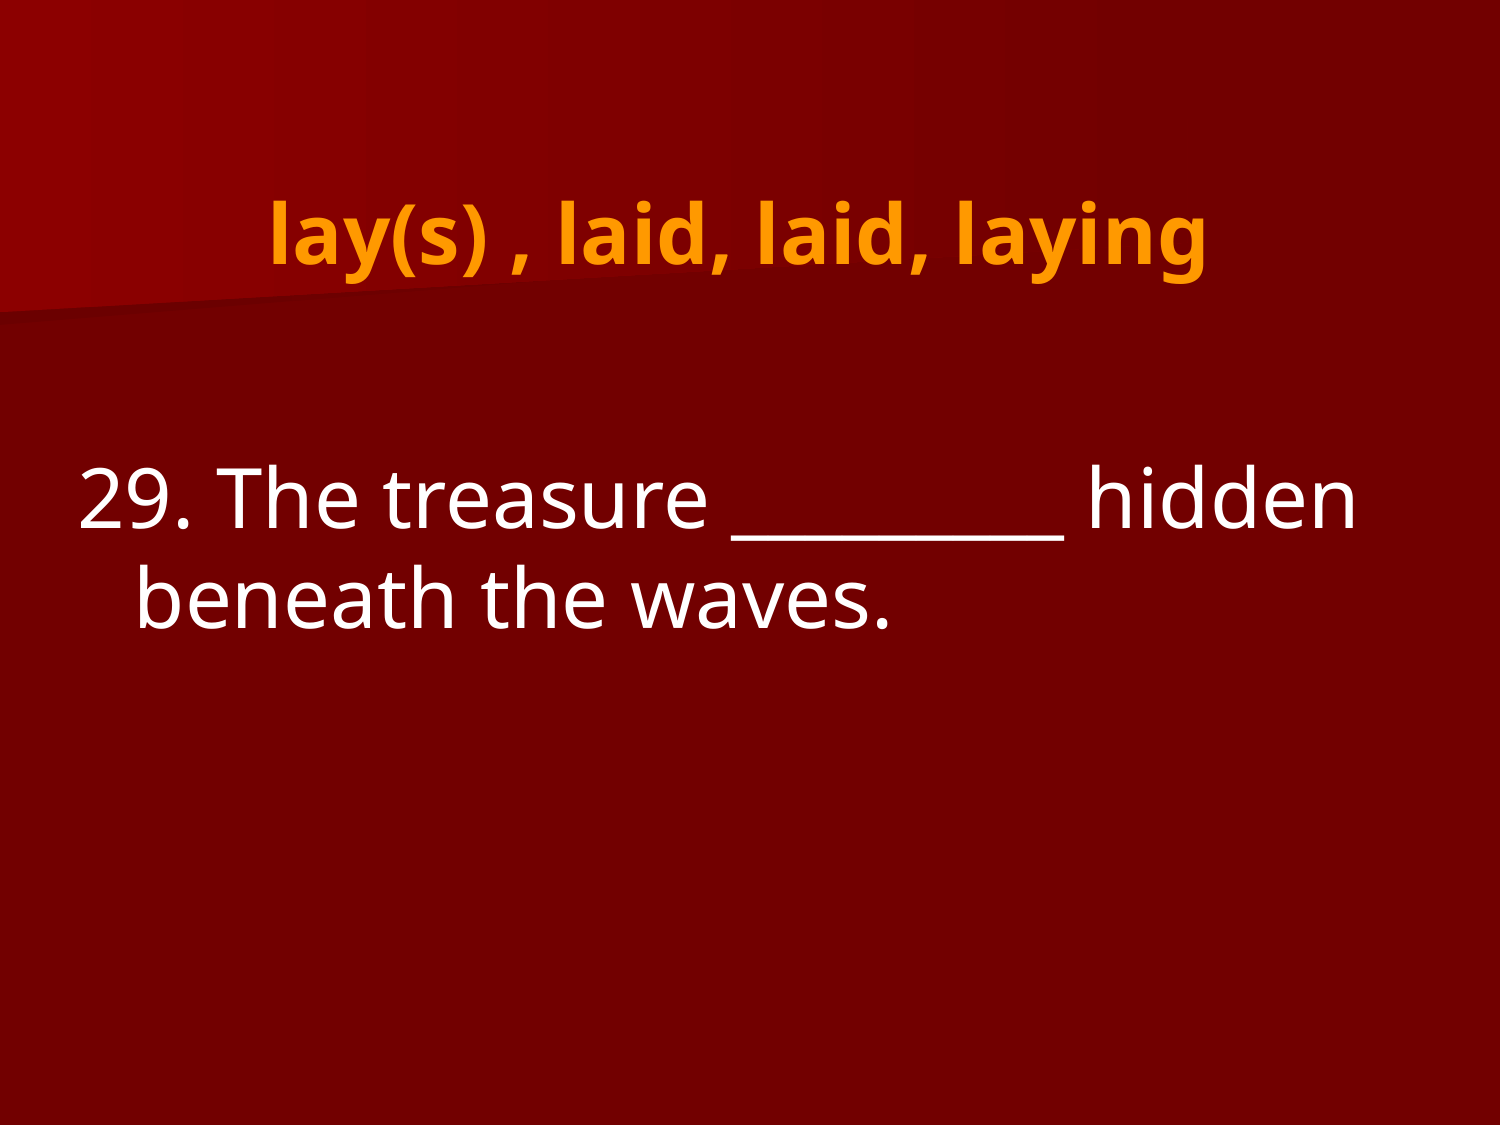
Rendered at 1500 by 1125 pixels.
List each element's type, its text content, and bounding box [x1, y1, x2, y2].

list 29. The treasure _________ hidden beneath the waves. [62, 437, 1413, 875]
title lay(s) , laid, laid, laying [75, 137, 1425, 325]
